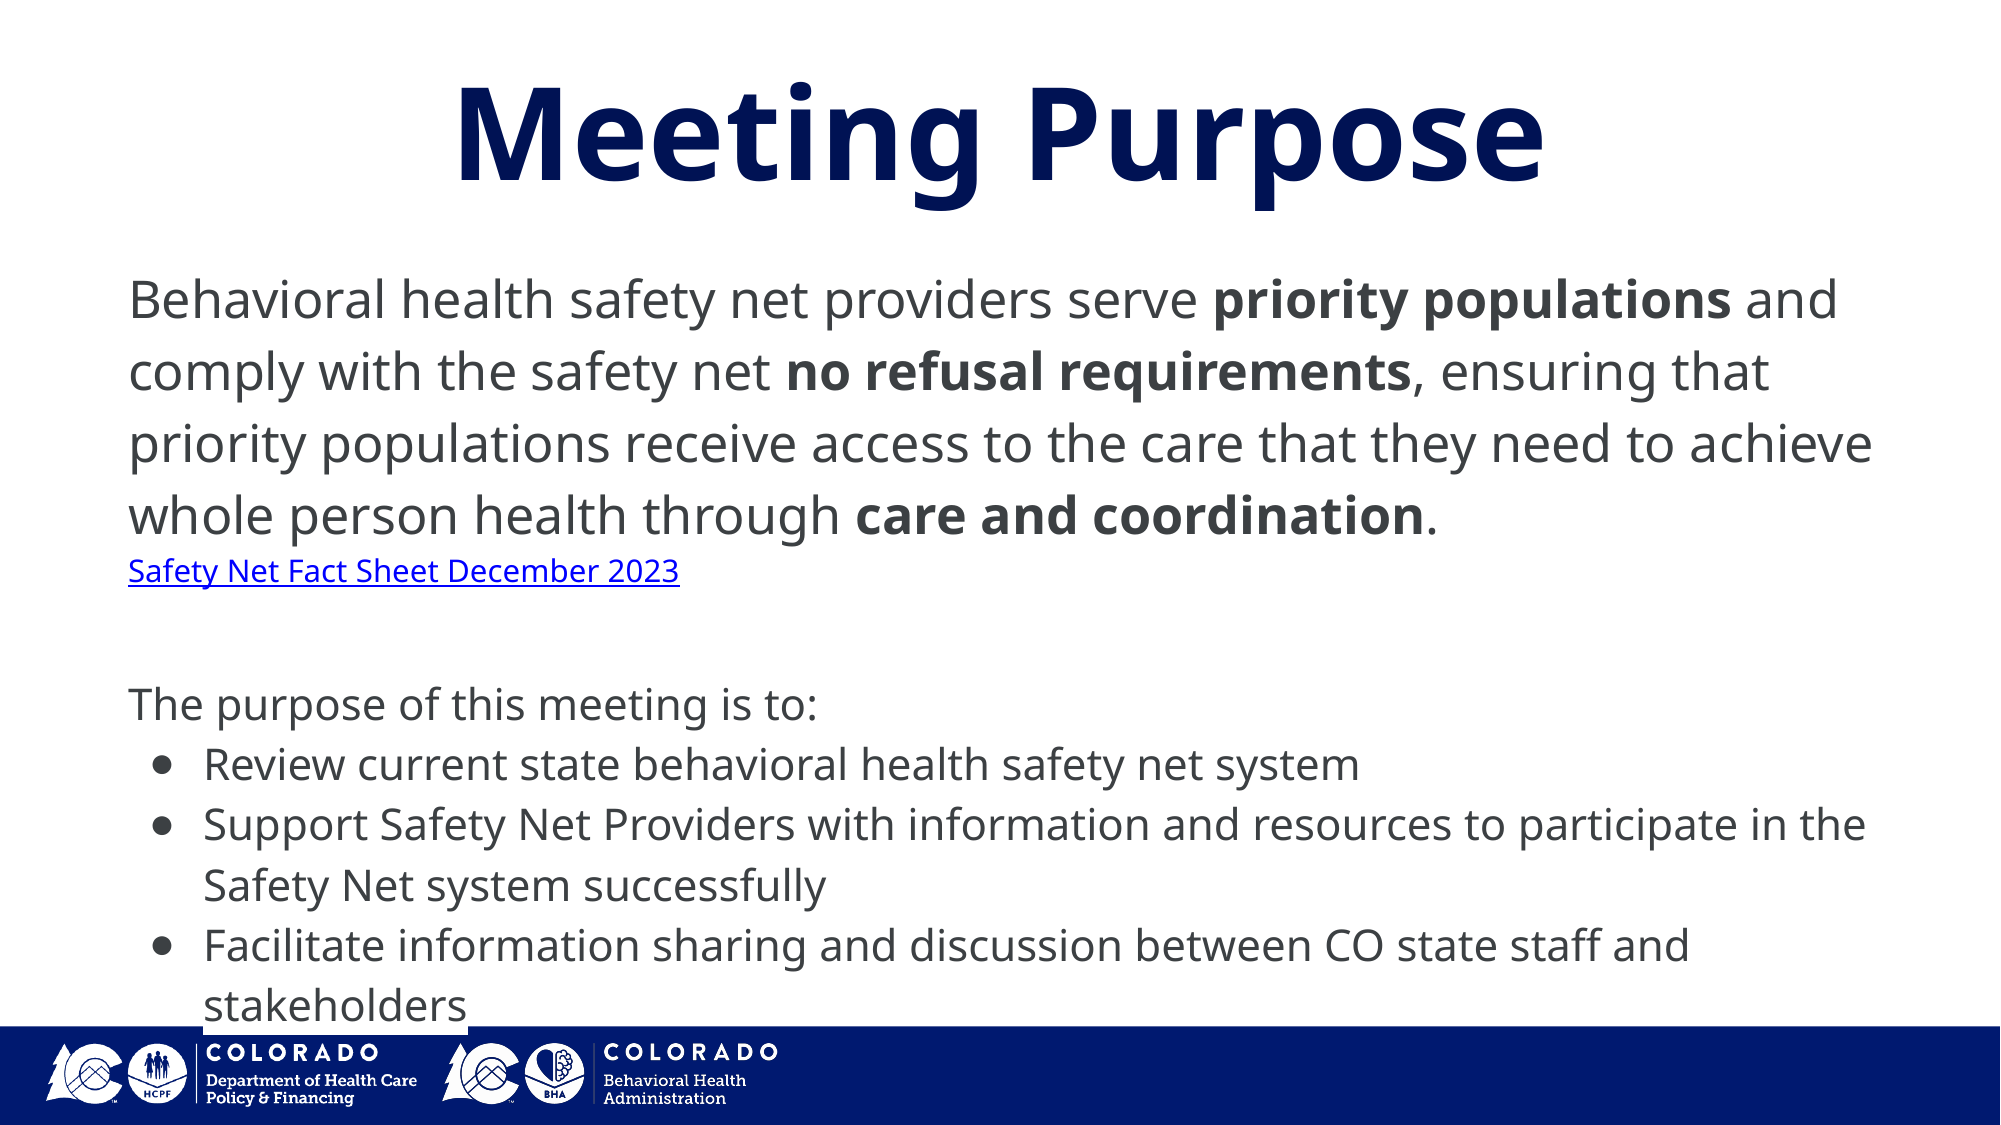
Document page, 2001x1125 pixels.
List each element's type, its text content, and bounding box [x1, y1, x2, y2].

picture [441, 1042, 779, 1105]
title Meeting Purpose [50, 72, 1950, 206]
list Behavioral health safety net providers serve priority populations and comply with the safety net no refusal requirements, ensuring that priority populations receive access to the care that they need to achieve whole person health through care and coordination. Safety Net Fact Sheet December 2023 The purpose of this meeting is to: Review current state behavioral health safety net system Support Safety Net Providers with information and resources to participate in the Safety Net system successfully Facilitate information sharing and discussion between CO state staff and stakeholders [117, 251, 1950, 964]
picture [45, 1043, 417, 1107]
